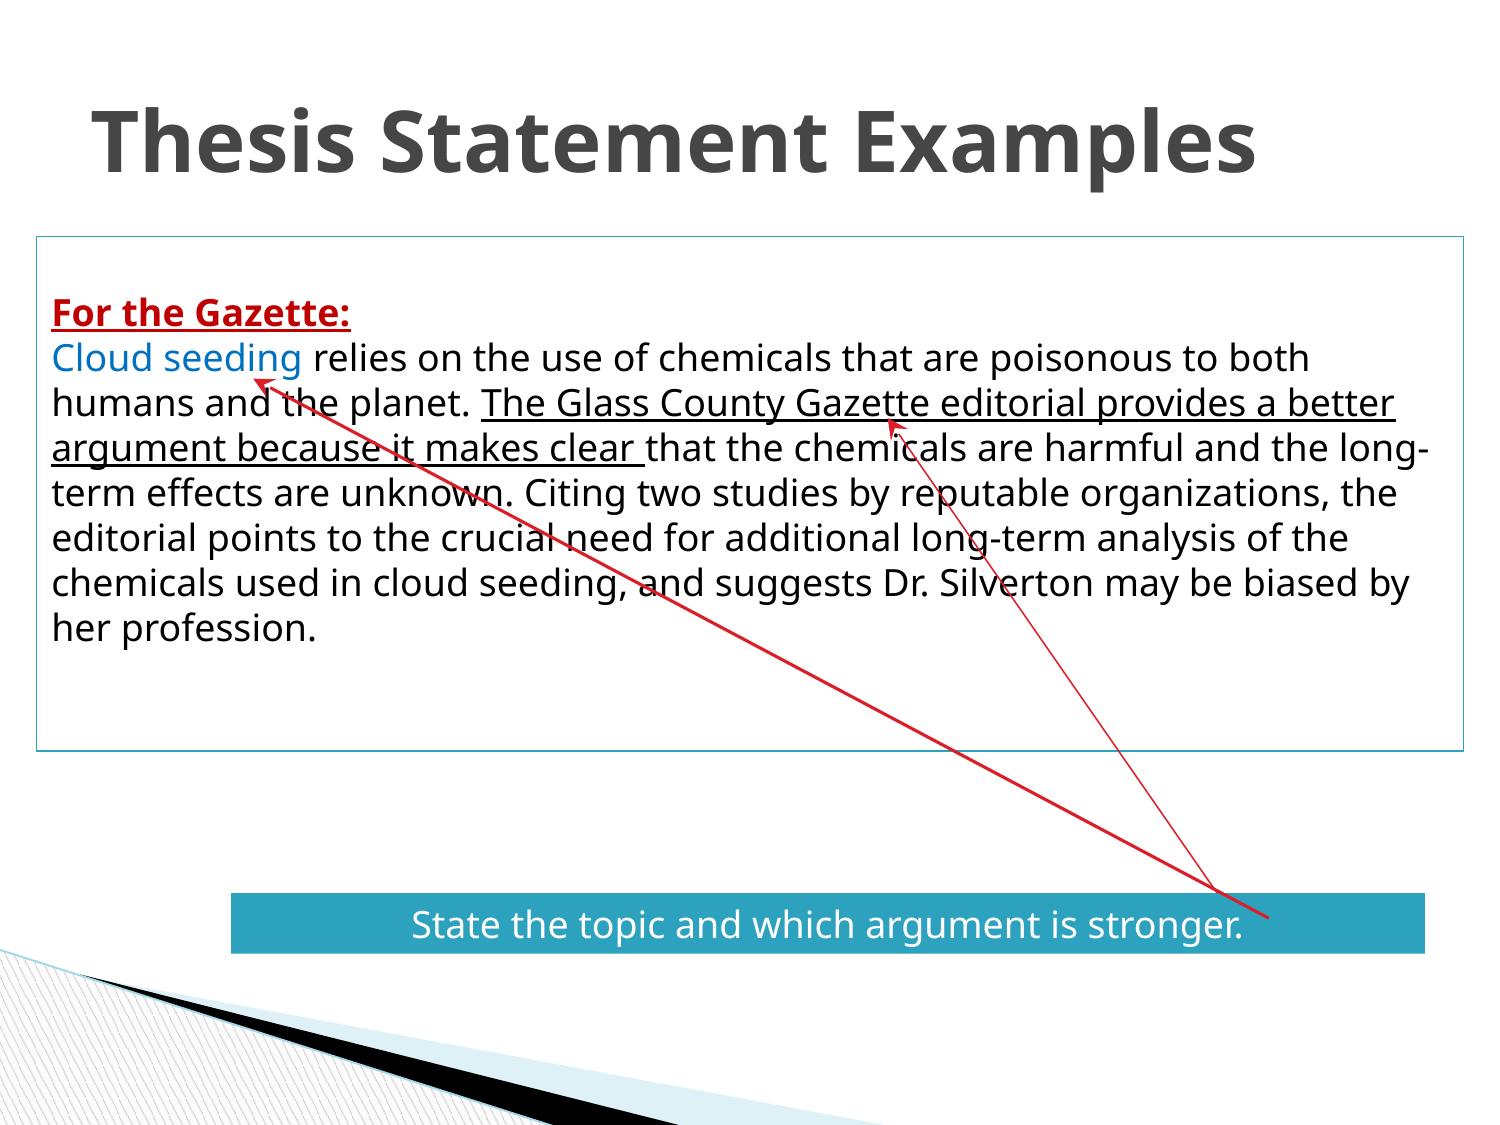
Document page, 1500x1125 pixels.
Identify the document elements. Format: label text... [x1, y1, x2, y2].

title Thesis Statement Examples [75, 45, 1425, 233]
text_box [253, 378, 1270, 919]
text_box For the Gazette: Cloud seeding relies on the use of chemicals that are poisonous to both humans and the planet. The Glass County Gazette editorial provides a better argument because it makes clear that the chemicals are harmful and the long-term effects are unknown. Citing two studies by reputable organizations, the editorial points to the crucial need for additional long-term analysis of the chemicals used in cloud seeding, and suggests Dr. Silverton may be biased by her profession. [36, 236, 1464, 752]
text_box State the topic and which argument is stronger. [231, 893, 1425, 954]
